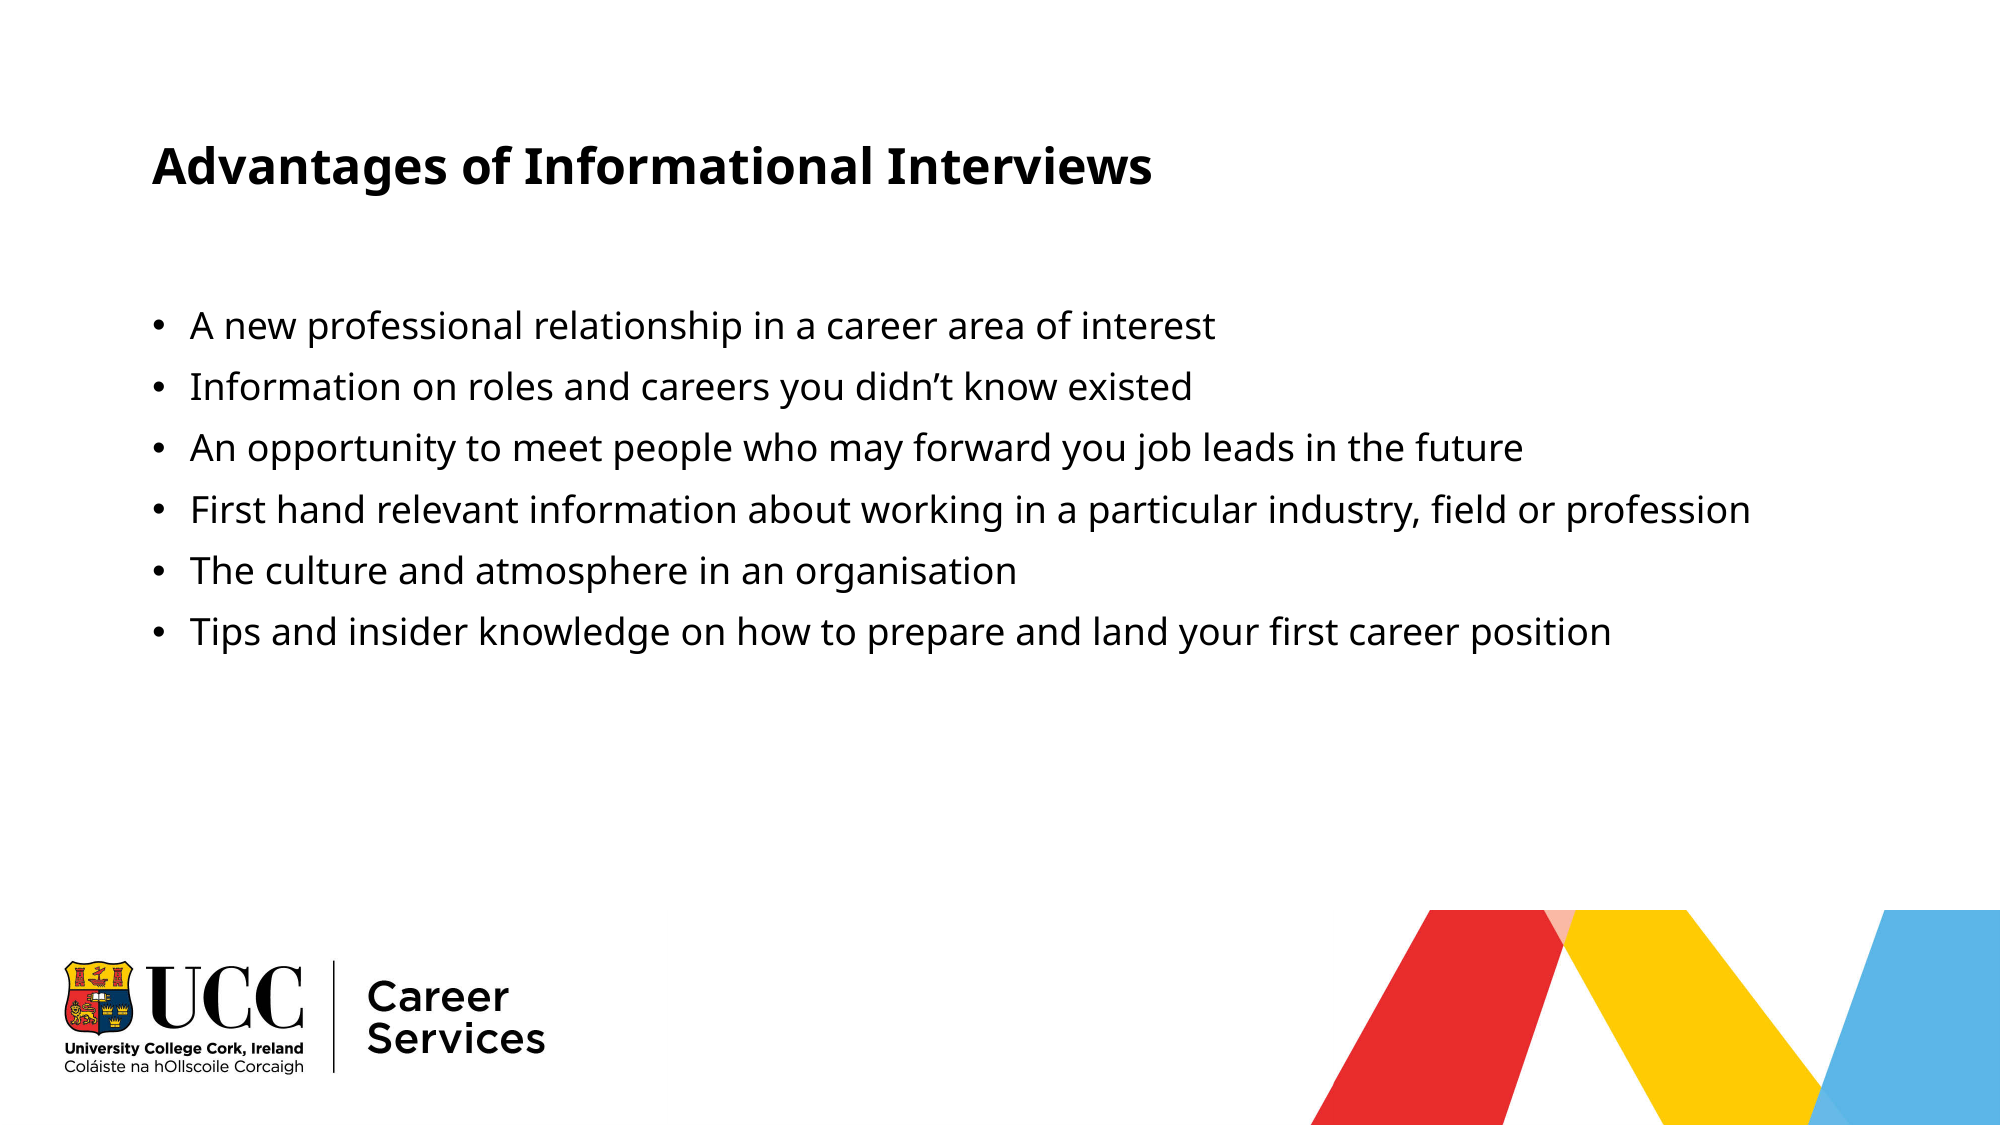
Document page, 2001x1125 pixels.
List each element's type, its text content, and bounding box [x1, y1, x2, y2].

title Advantages of Informational Interviews [137, 59, 1863, 278]
picture [2, 910, 2000, 1125]
list A new professional relationship in a career area of interest Information on roles and careers you didn’t know existed An opportunity to meet people who may forward you job leads in the future First hand relevant information about working in a particular industry, field or profession The culture and atmosphere in an organisation Tips and insider knowledge on how to prepare and land your first career position [137, 299, 1863, 889]
